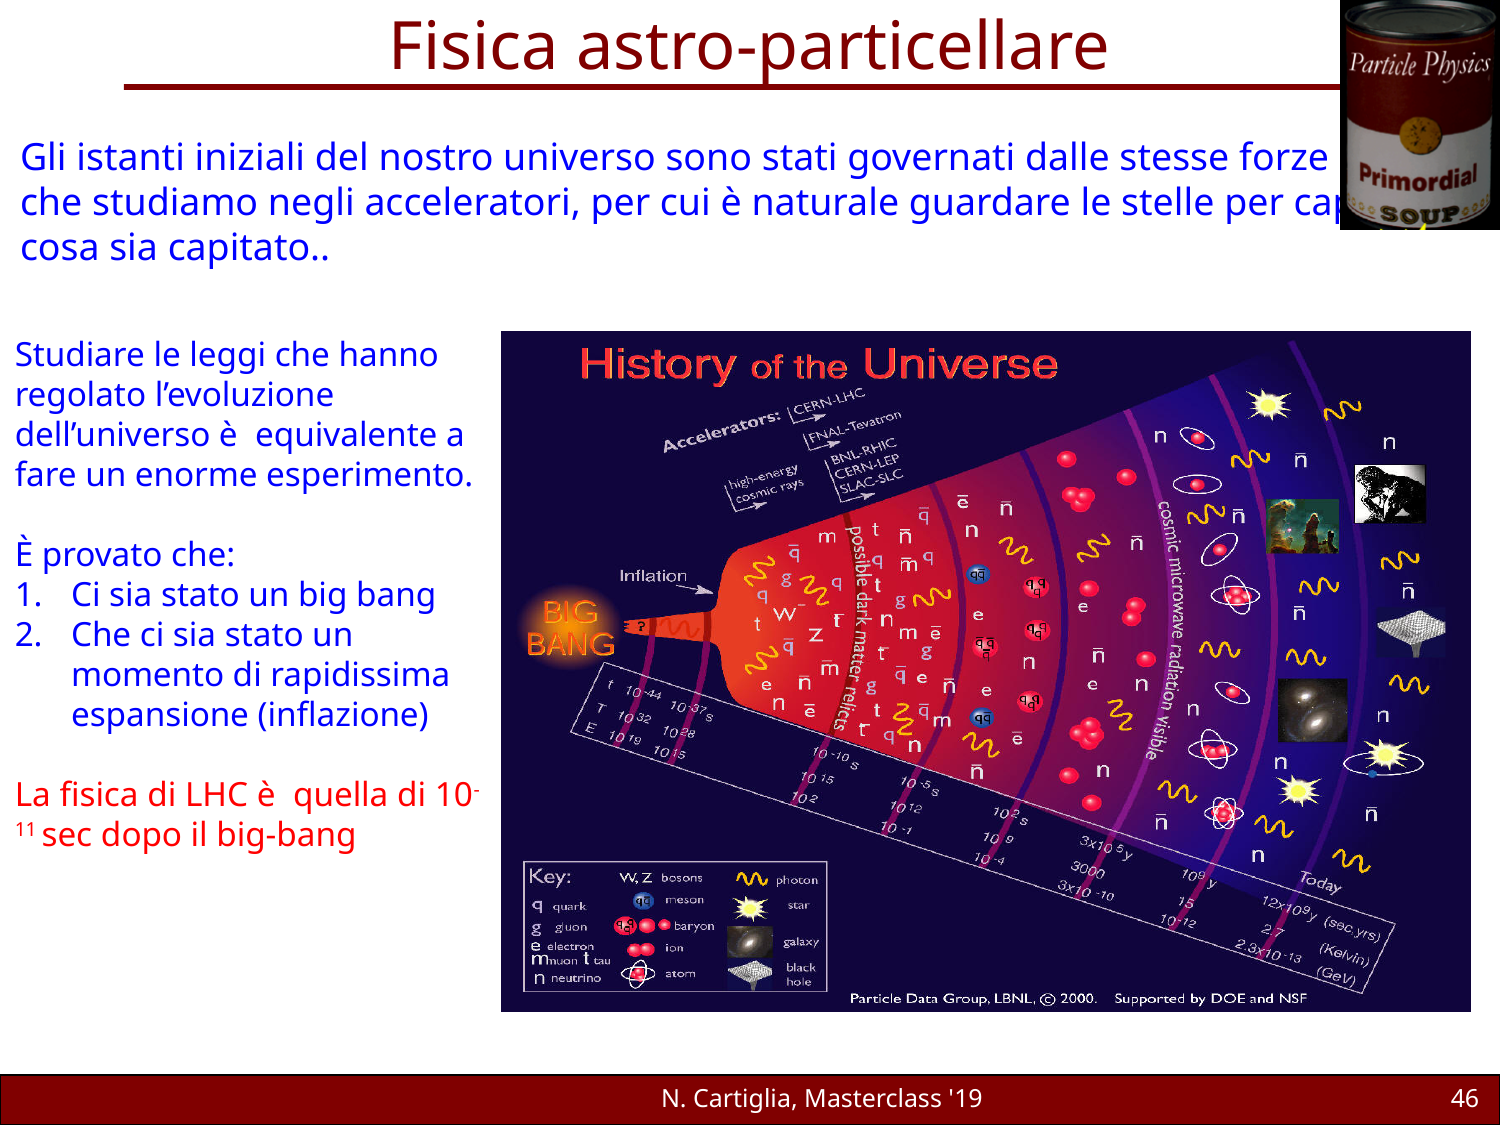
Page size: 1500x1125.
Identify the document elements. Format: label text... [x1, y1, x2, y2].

text_box Studiare le leggi che hanno regolato l’evoluzione dell’universo è equivalente a fare un enorme esperimento. È provato che: Ci sia stato un big bang Che ci sia stato un momento di rapidissima espansione (inflazione) La fisica di LHC è quella di 10-11 sec dopo il big-bang [0, 326, 497, 860]
slide_number 46 [1181, 1074, 1495, 1125]
footer N. Cartiglia, Masterclass '19 [513, 1074, 1131, 1125]
picture [1340, 0, 1500, 230]
text_box Fisica astro-particellare [0, 0, 1338, 91]
text_box Gli istanti iniziali del nostro universo sono stati governati dalle stesse forze che studiamo negli acceleratori, per cui è naturale guardare le stelle per capire cosa sia capitato.. [5, 125, 1456, 321]
picture [501, 331, 1471, 1012]
